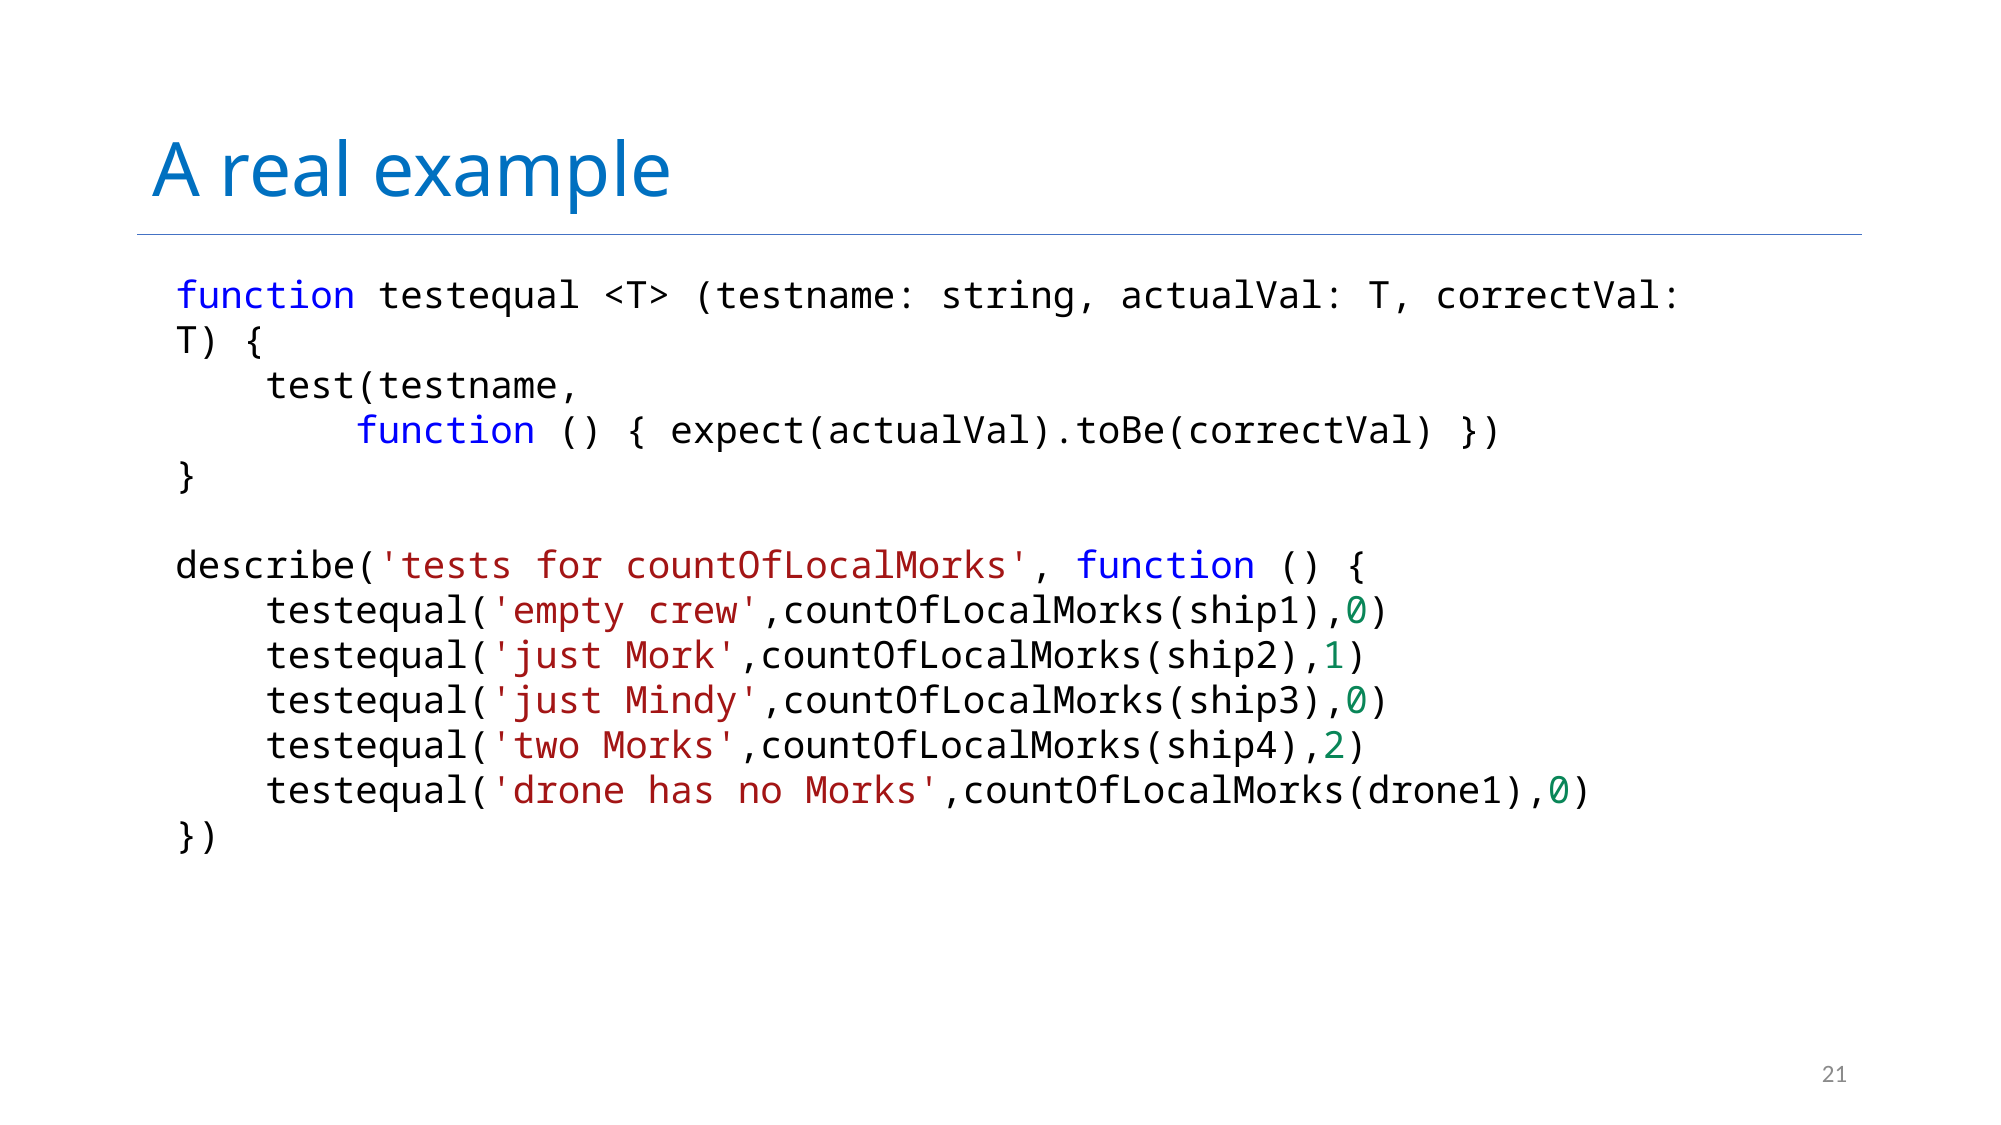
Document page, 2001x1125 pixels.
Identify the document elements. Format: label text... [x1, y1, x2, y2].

title A real example [137, 3, 1863, 221]
text_box function testequal <T> (testname: string, actualVal: T, correctVal: T) { test(testname, function () { expect(actualVal).toBe(correctVal) }) } describe('tests for countOfLocalMorks', function () { testequal('empty crew',countOfLocalMorks(ship1),0) testequal('just Mork',countOfLocalMorks(ship2),1) testequal('just Mindy',countOfLocalMorks(ship3),0) testequal('two Morks',countOfLocalMorks(ship4),2) testequal('drone has no Morks',countOfLocalMorks(drone1),0) }) [160, 263, 1727, 863]
slide_number 21 [1412, 1042, 1863, 1103]
